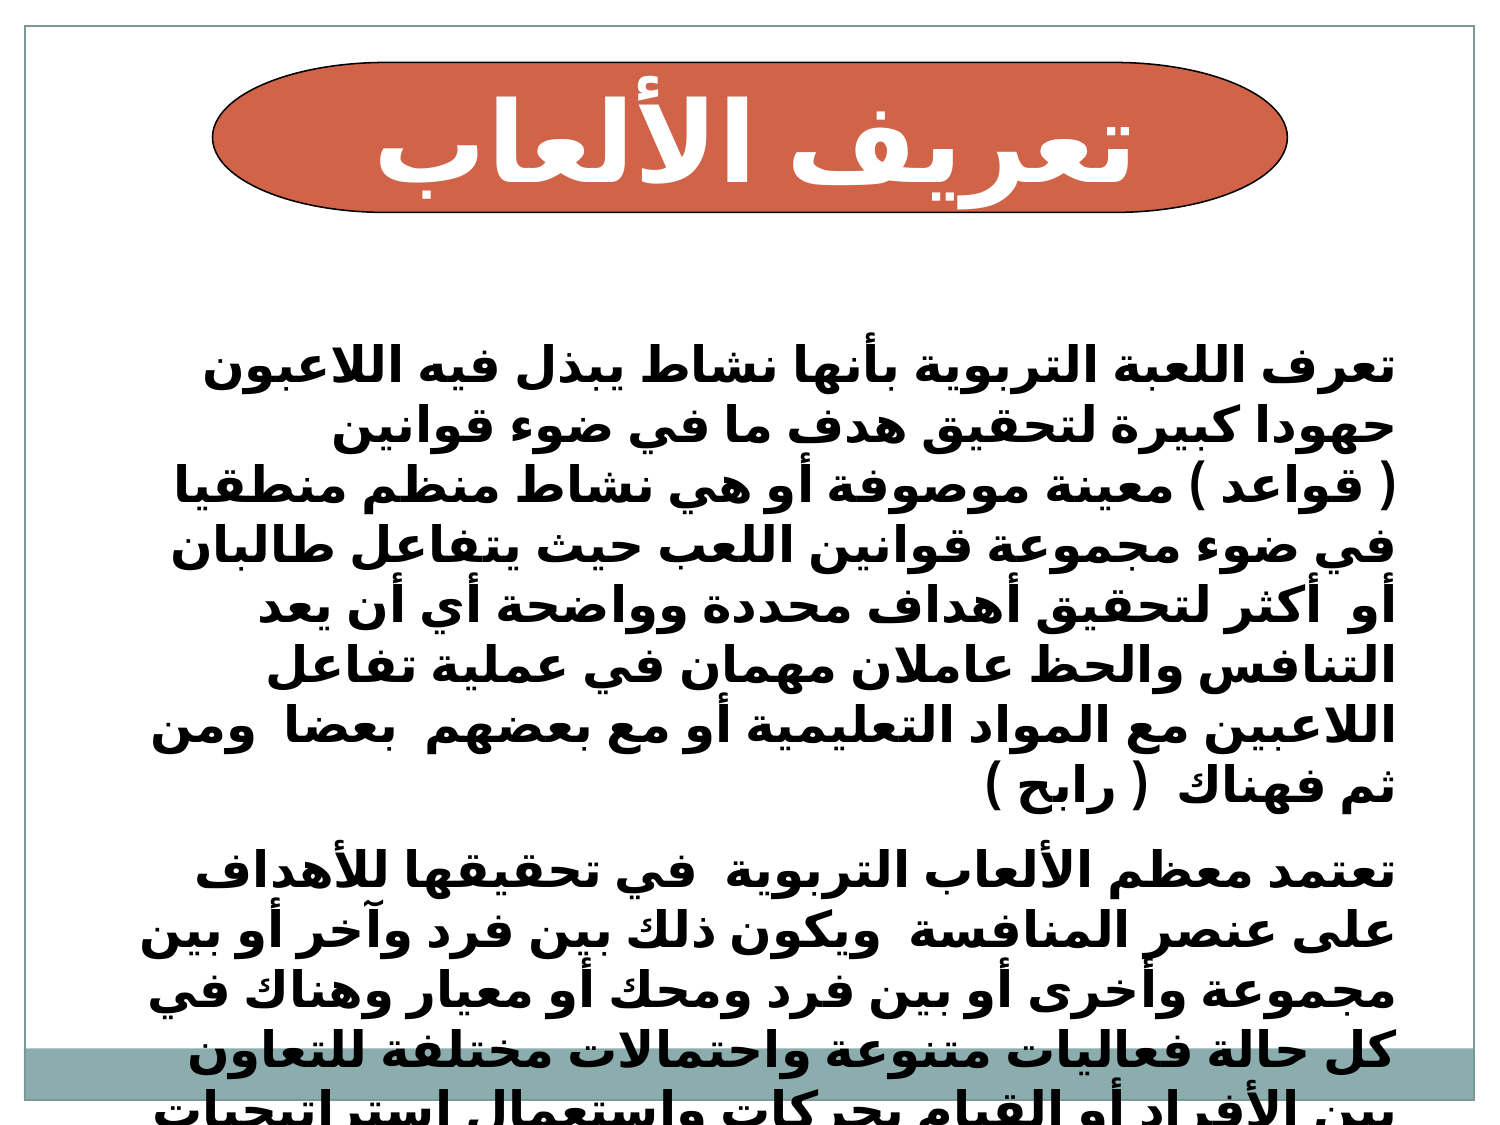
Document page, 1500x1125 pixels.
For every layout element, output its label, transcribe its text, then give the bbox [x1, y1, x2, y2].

text_box [212, 75, 287, 200]
text_box تعريف الألعاب التربوية [287, 62, 1225, 324]
text_box تعرف اللعبة التربوية بأنها نشاط يبذل فيه اللاعبون حهودا كبيرة لتحقيق هدف ما في ضوء قوانين ( قواعد ) معينة موصوفة أو هي نشاط منظم منطقيا في ضوء مجموعة قوانين اللعب حيث يتفاعل طالبان أو أكثر لتحقيق أهداف محددة وواضحة أي أن يعد التنافس والحظ عاملان مهمان في عملية تفاعل اللاعبين مع المواد التعليمية أو مع بعضهم بعضا ومن ثم فهناك ( رابح ) تعتمد معظم الألعاب التربوية في تحقيقها للأهداف على عنصر المنافسة ويكون ذلك بين فرد وآخر أو بين مجموعة وأخرى أو بين فرد ومحك أو معيار وهناك في كل حالة فعاليات متنوعة واحتمالات مختلفة للتعاون بين الأفراد أو القيام بحركات واستعمال استراتيجيات بارعة وذكية لتفوق فرد على آخر أو فريق على آخر وذلك لإتقان مهارة ما أو تحقيق أهداف محددة [112, 324, 1413, 1125]
text_box [1225, 79, 1288, 196]
